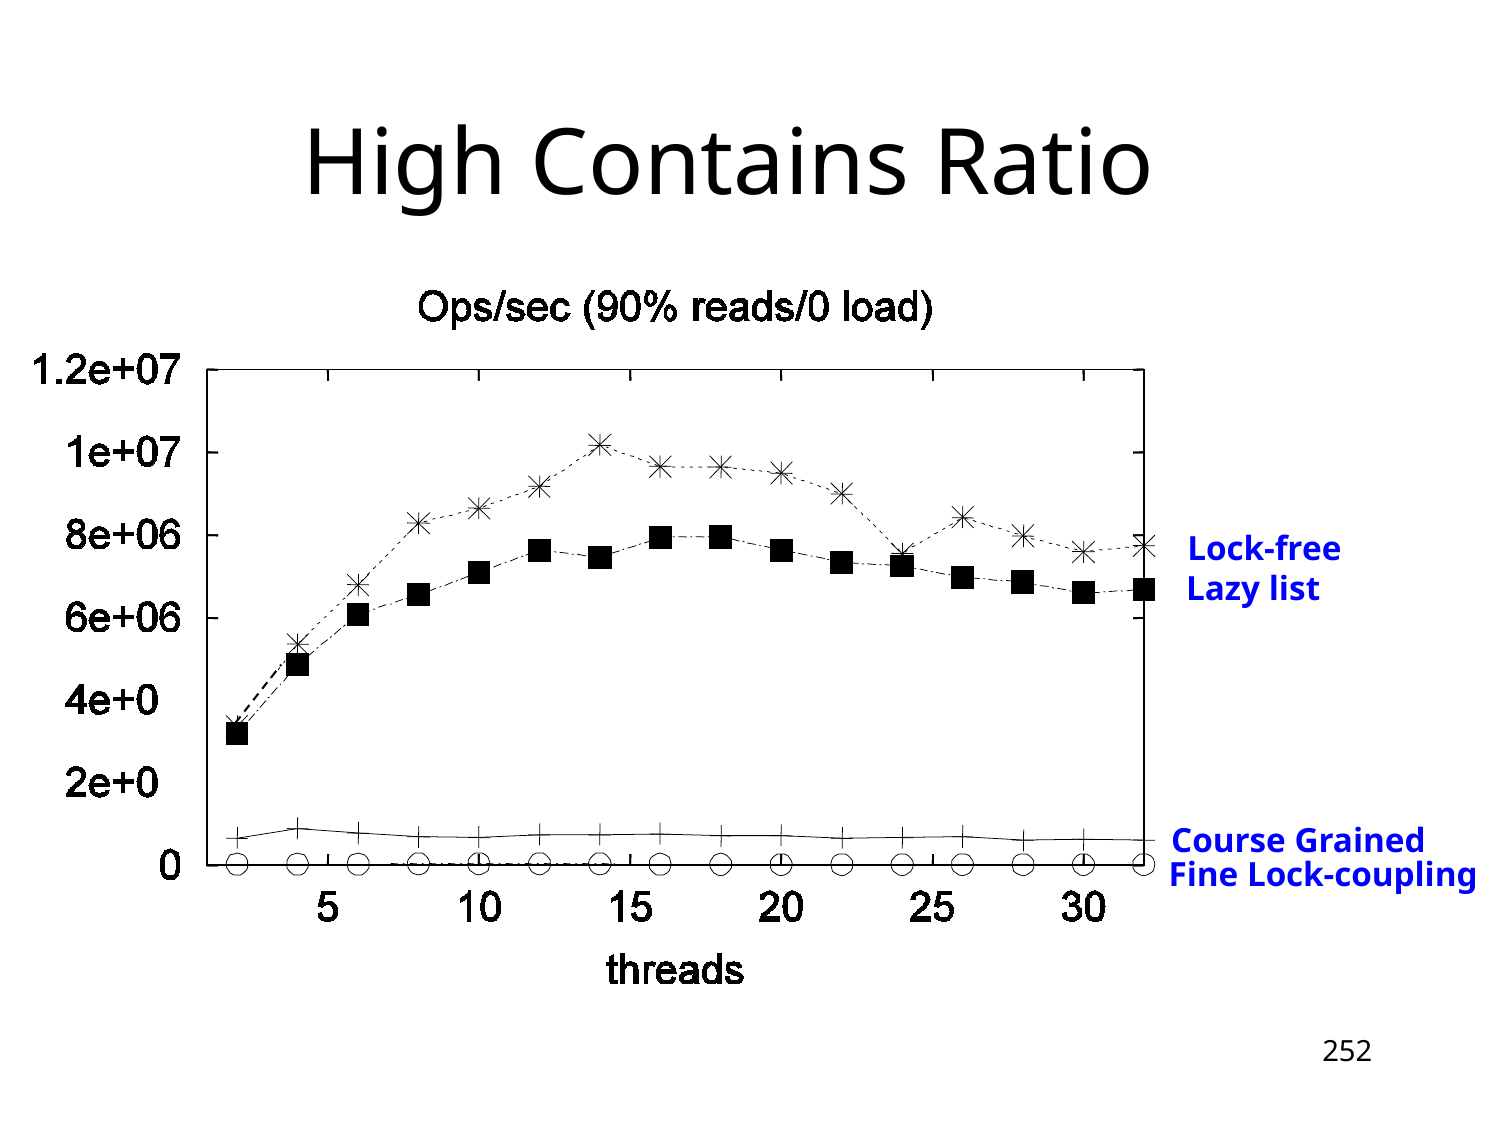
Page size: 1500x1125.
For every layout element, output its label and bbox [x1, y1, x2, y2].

slide_number [1074, 1024, 1388, 1101]
title [91, 64, 1367, 252]
text_box [0, 244, 1494, 1037]
